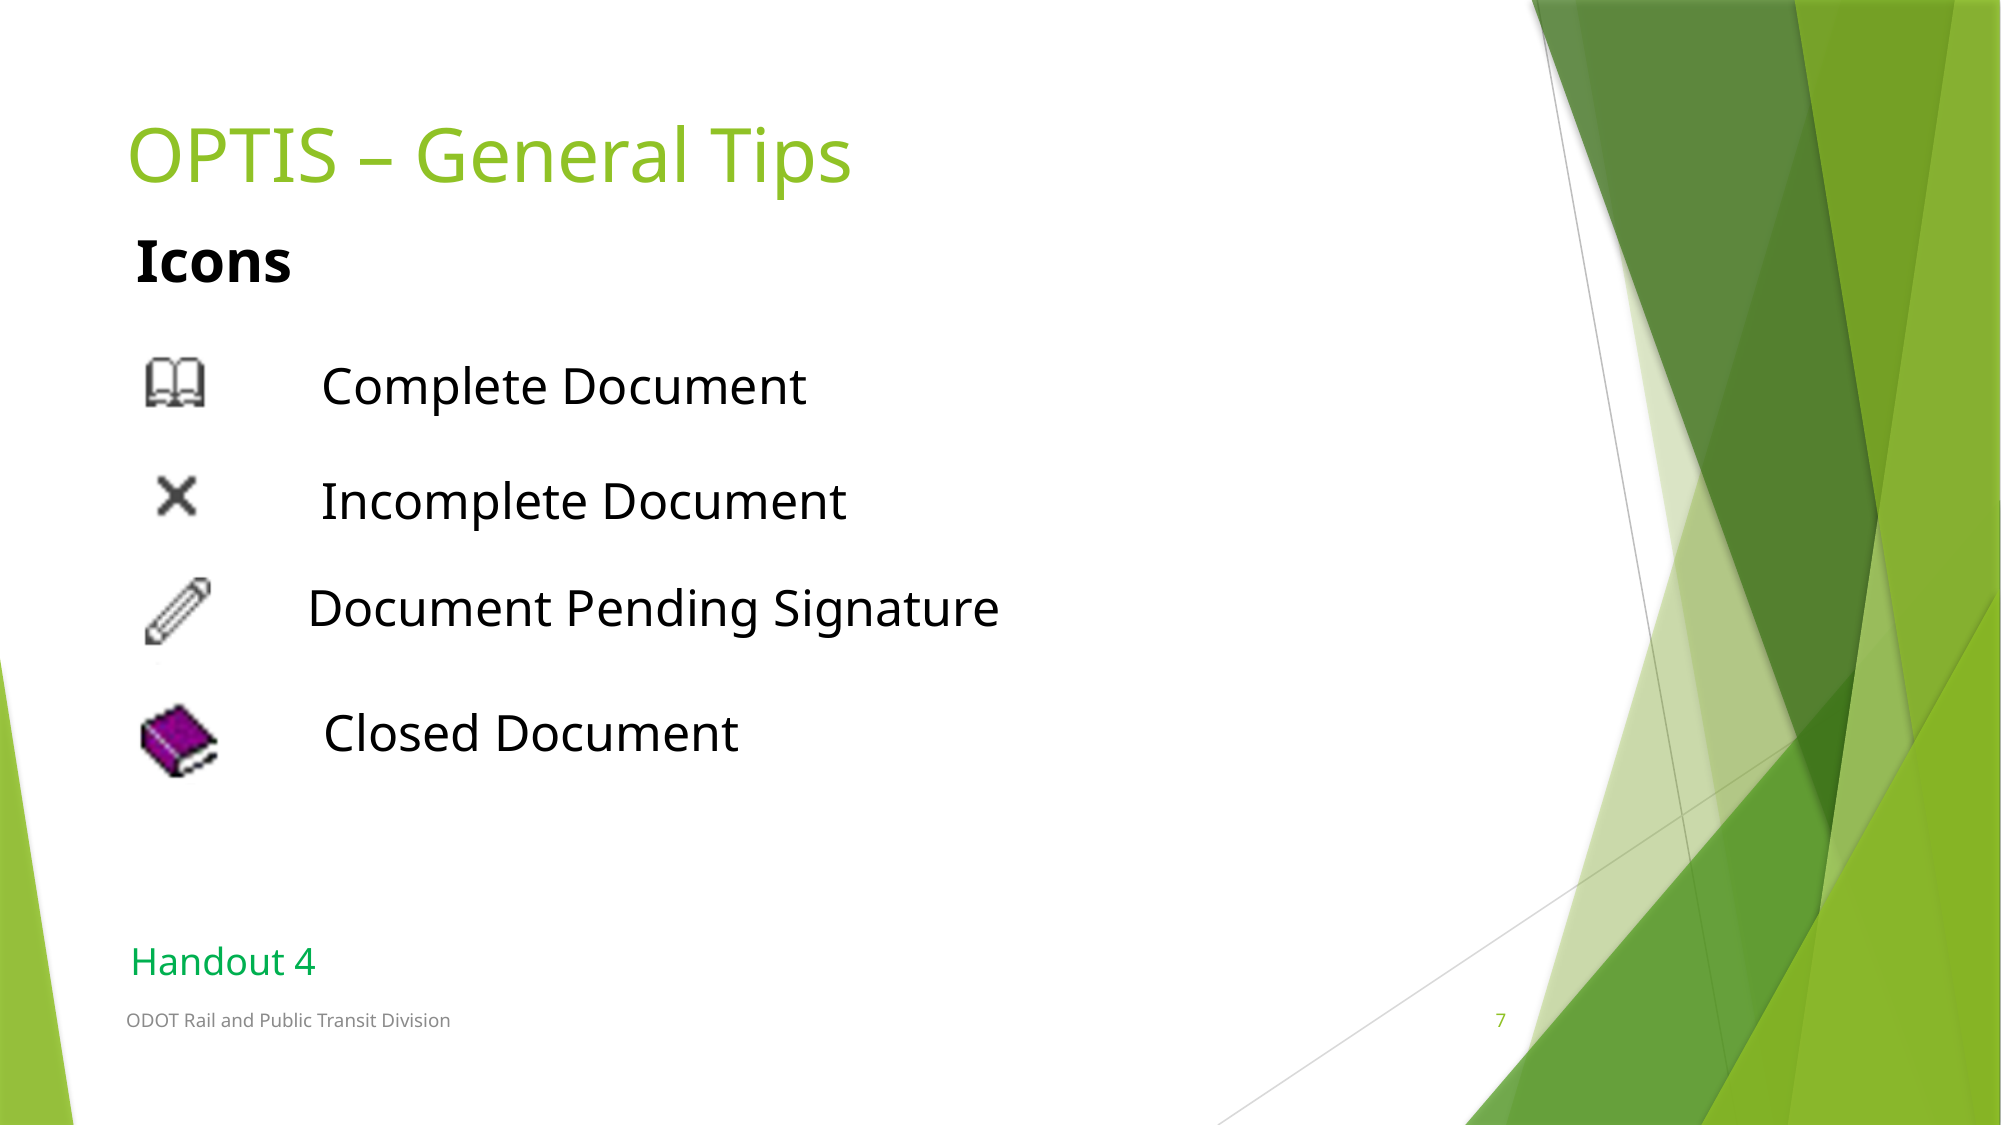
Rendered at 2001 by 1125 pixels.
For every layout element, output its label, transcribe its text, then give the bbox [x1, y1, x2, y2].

text_box Incomplete Document [307, 462, 1145, 537]
text_box Document Pending Signature [292, 568, 1130, 644]
picture [135, 343, 222, 419]
title OPTIS – General Tips [111, 99, 1522, 240]
picture [123, 564, 234, 666]
text_box Handout 4 [115, 930, 683, 991]
text_box Complete Document [307, 346, 1145, 422]
picture [131, 692, 225, 790]
footer ODOT Rail and Public Transit Division [111, 991, 1145, 1051]
text_box Icons [121, 216, 1486, 542]
slide_number 7 [1409, 991, 1522, 1051]
picture [132, 448, 222, 532]
text_box Closed Document [308, 694, 1146, 770]
